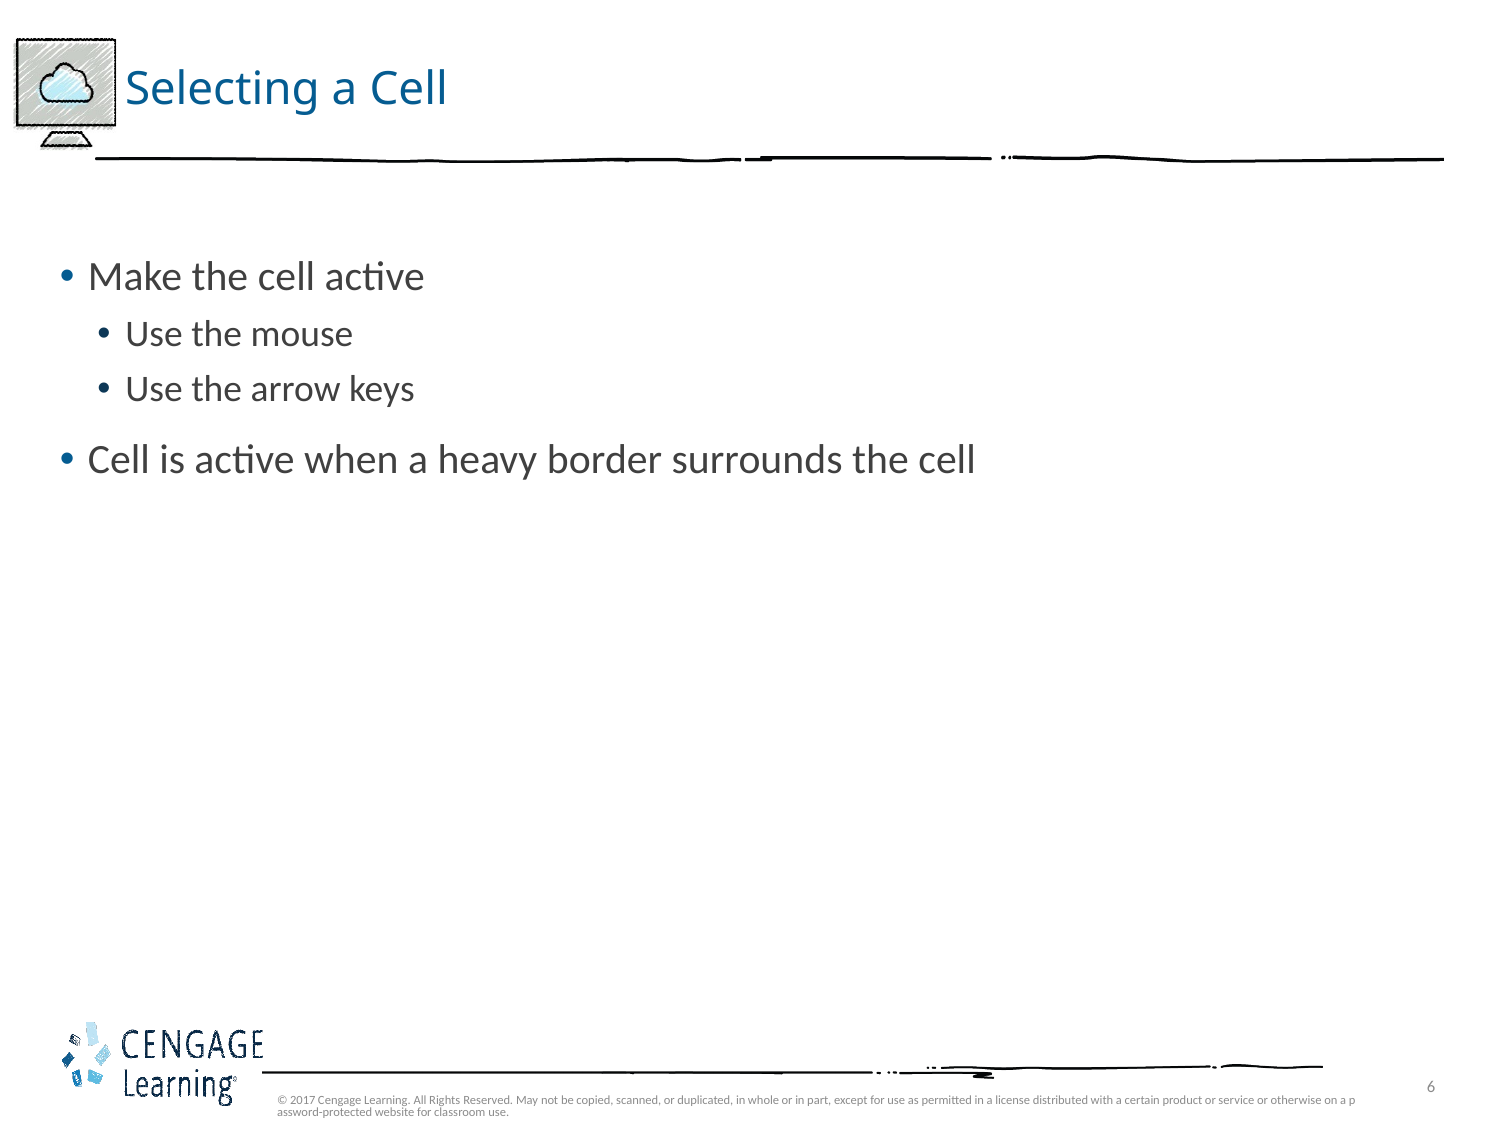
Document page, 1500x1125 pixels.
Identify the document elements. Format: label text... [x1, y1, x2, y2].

picture [62, 1022, 1323, 1106]
picture [95, 155, 1444, 163]
footer © 2017 Cengage Learning. All Rights Reserved. May not be copied, scanned, or duplicated, in whole or in part, except for use as permitted in a license distributed with a certain product or service or otherwise on a password-protected website for classroom use. [262, 1079, 1375, 1120]
title Selecting a Cell [125, 67, 1442, 115]
list Make the cell active Use the mouse Use the arrow keys Cell is active when a heavy border surrounds the cell [59, 252, 1441, 663]
picture [13, 36, 117, 151]
